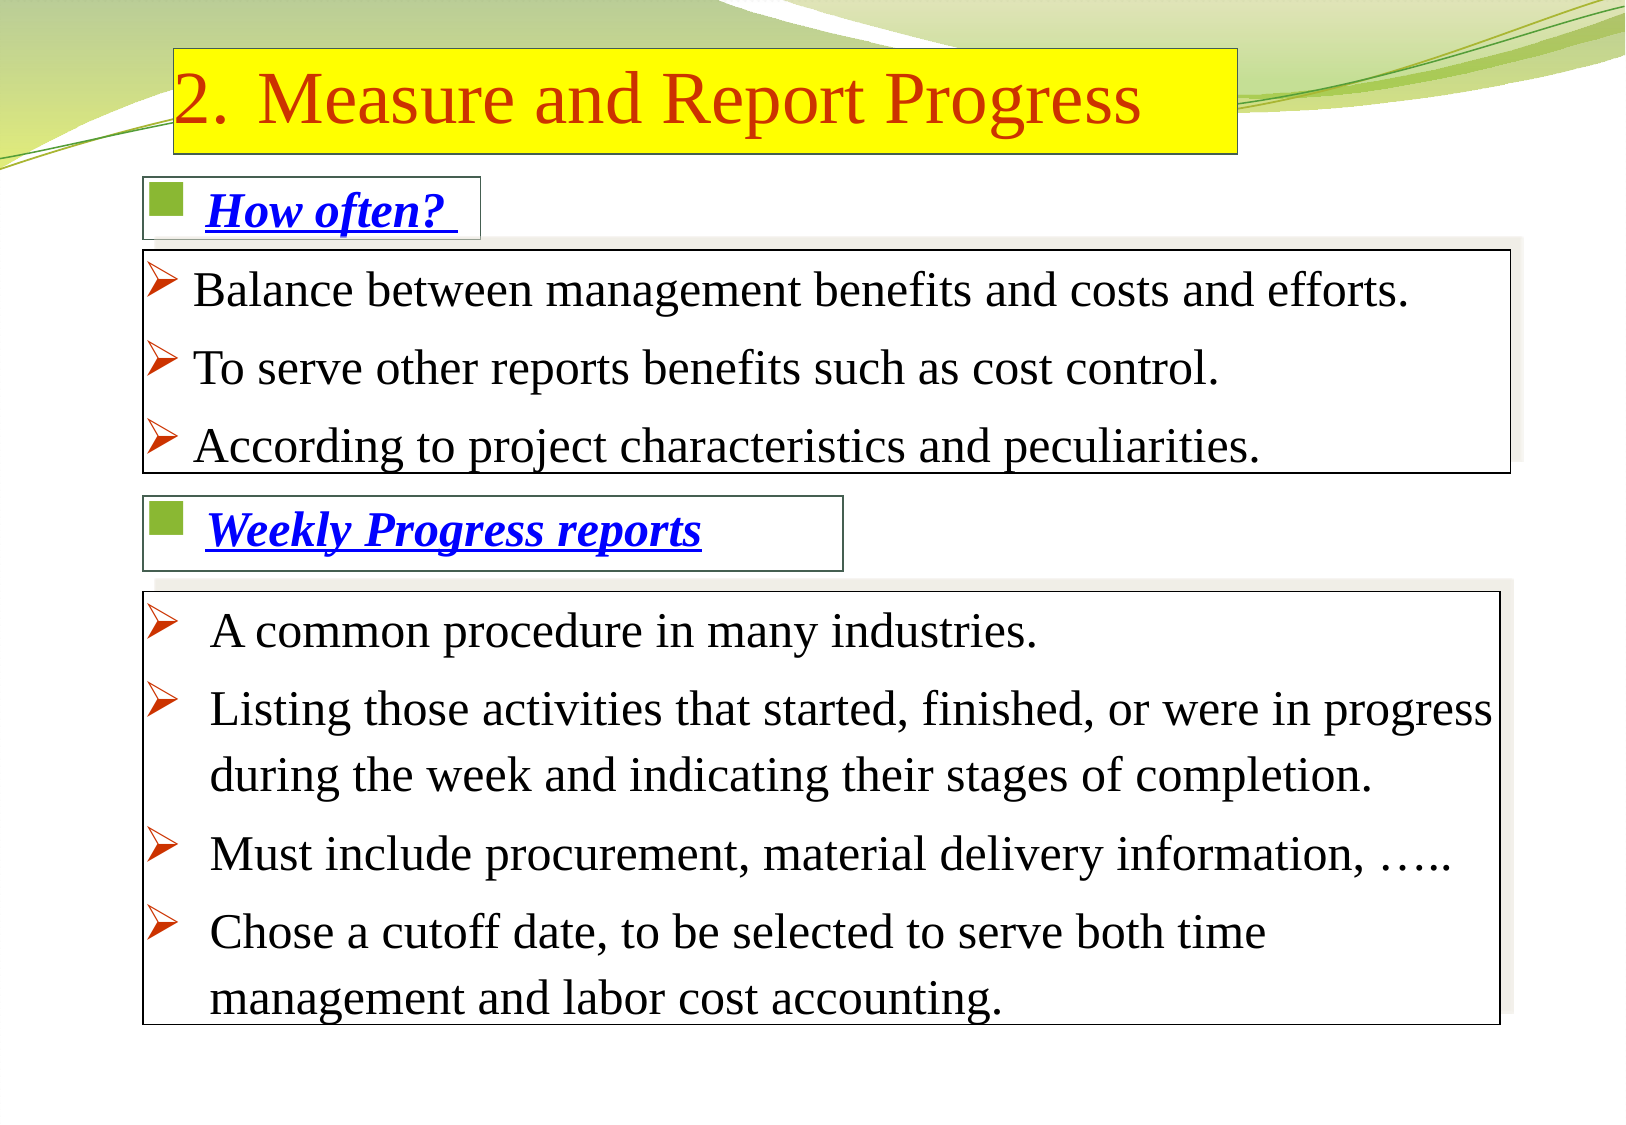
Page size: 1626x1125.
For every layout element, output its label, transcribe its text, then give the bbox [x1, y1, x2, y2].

text_box A common procedure in many industries. Listing those activities that started, finished, or were in progress during the week and indicating their stages of completion. Must include procurement, material delivery information, ….. Chose a cutoff date, to be selected to serve both time management and labor cost accounting. [142, 591, 1500, 1025]
text_box Measure and Report Progress [173, 48, 1238, 155]
text_box Weekly Progress reports [143, 495, 843, 571]
text_box How often? [143, 177, 481, 240]
text_box Balance between management benefits and costs and efforts. To serve other reports benefits such as cost control. According to project characteristics and peculiarities. [142, 249, 1511, 473]
